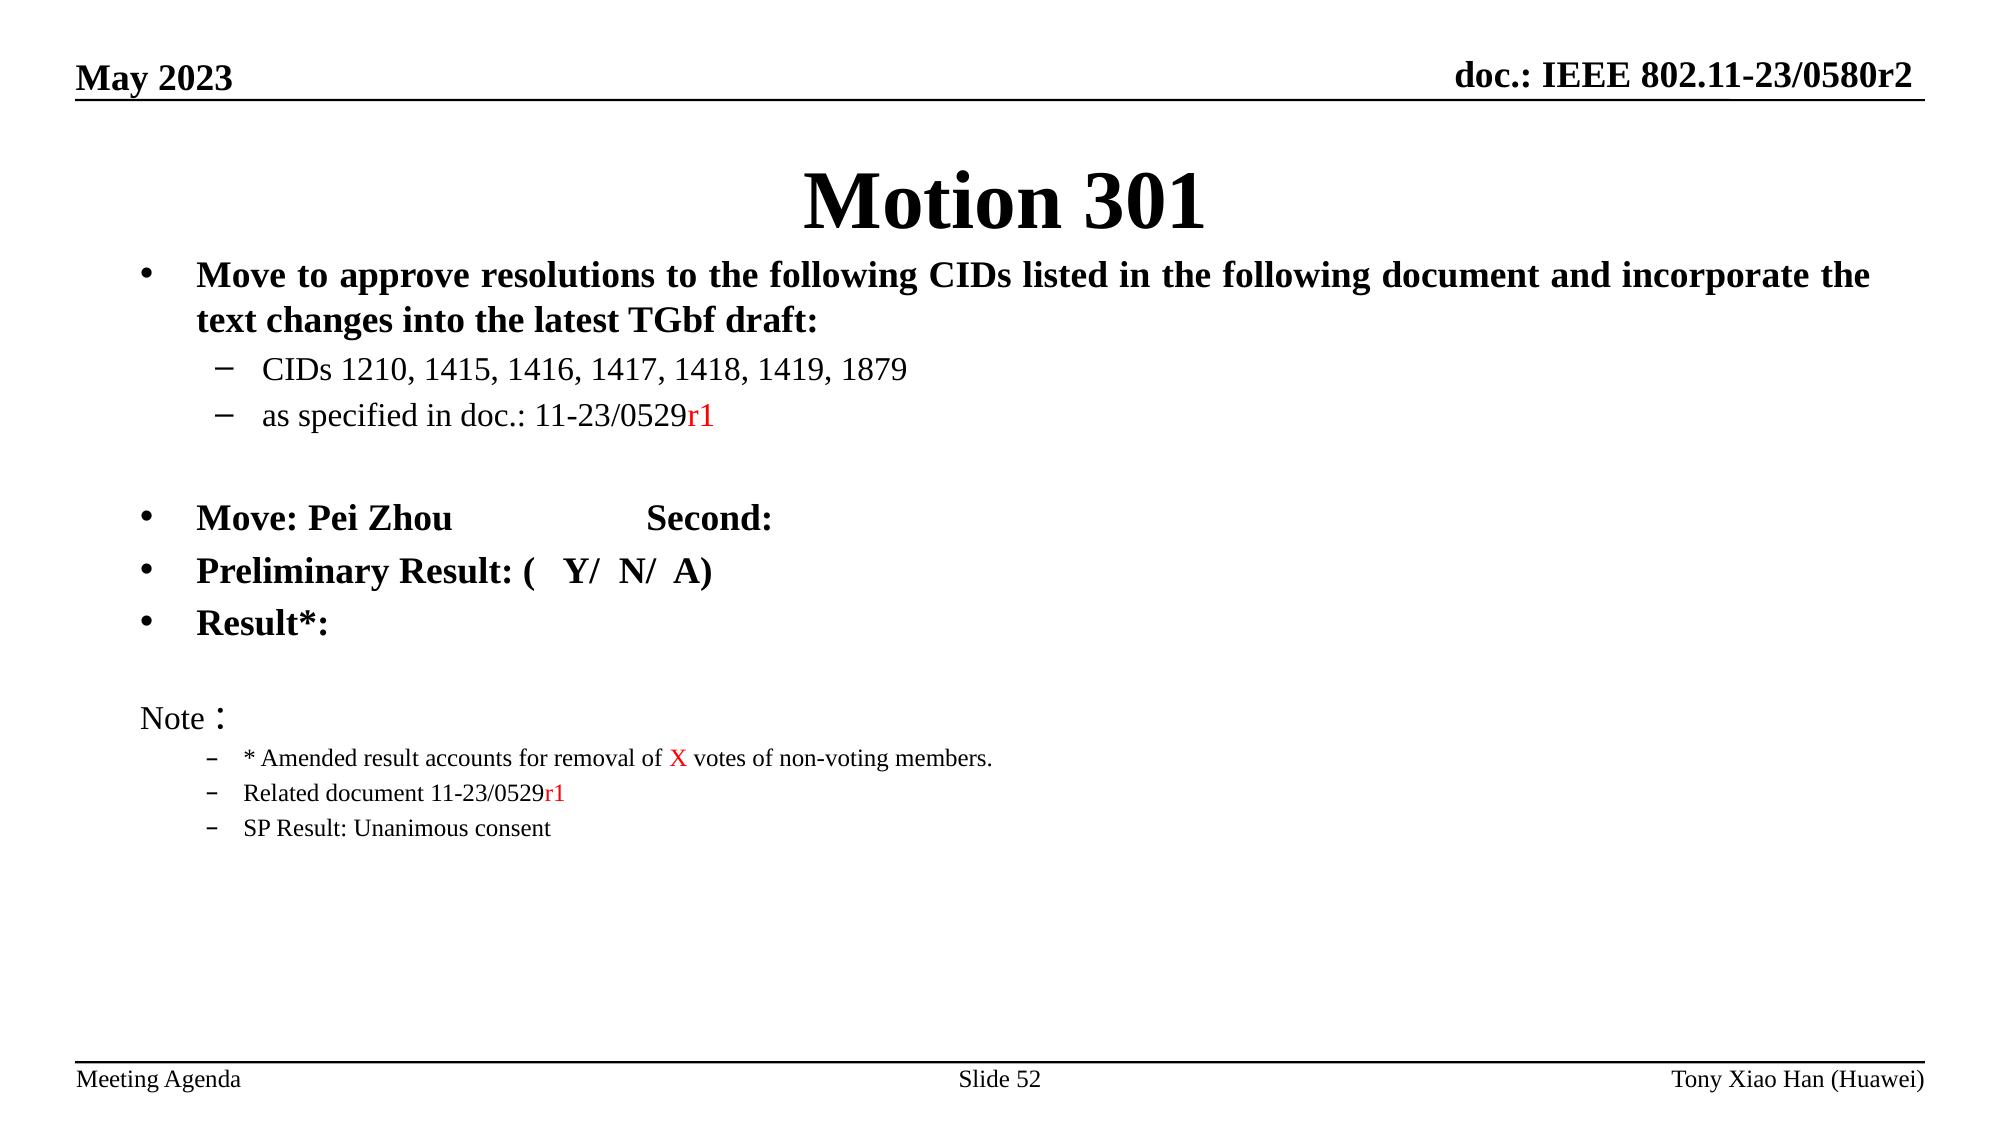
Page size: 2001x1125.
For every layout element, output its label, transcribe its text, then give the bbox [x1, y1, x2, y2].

text_box Motion 301 [368, 137, 1644, 212]
text_box Move to approve resolutions to the following CIDs listed in the following document and incorporate the text changes into the latest TGbf draft: CIDs 1210, 1415, 1416, 1417, 1418, 1419, 1879 as specified in doc.: 11-23/0529r1 Move: Pei Zhou Second: Preliminary Result: ( Y/ N/ A) Result*: Note： * Amended result accounts for removal of X votes of non-voting members. Related document 11-23/0529r1 SP Result: Unanimous consent [125, 212, 1888, 900]
